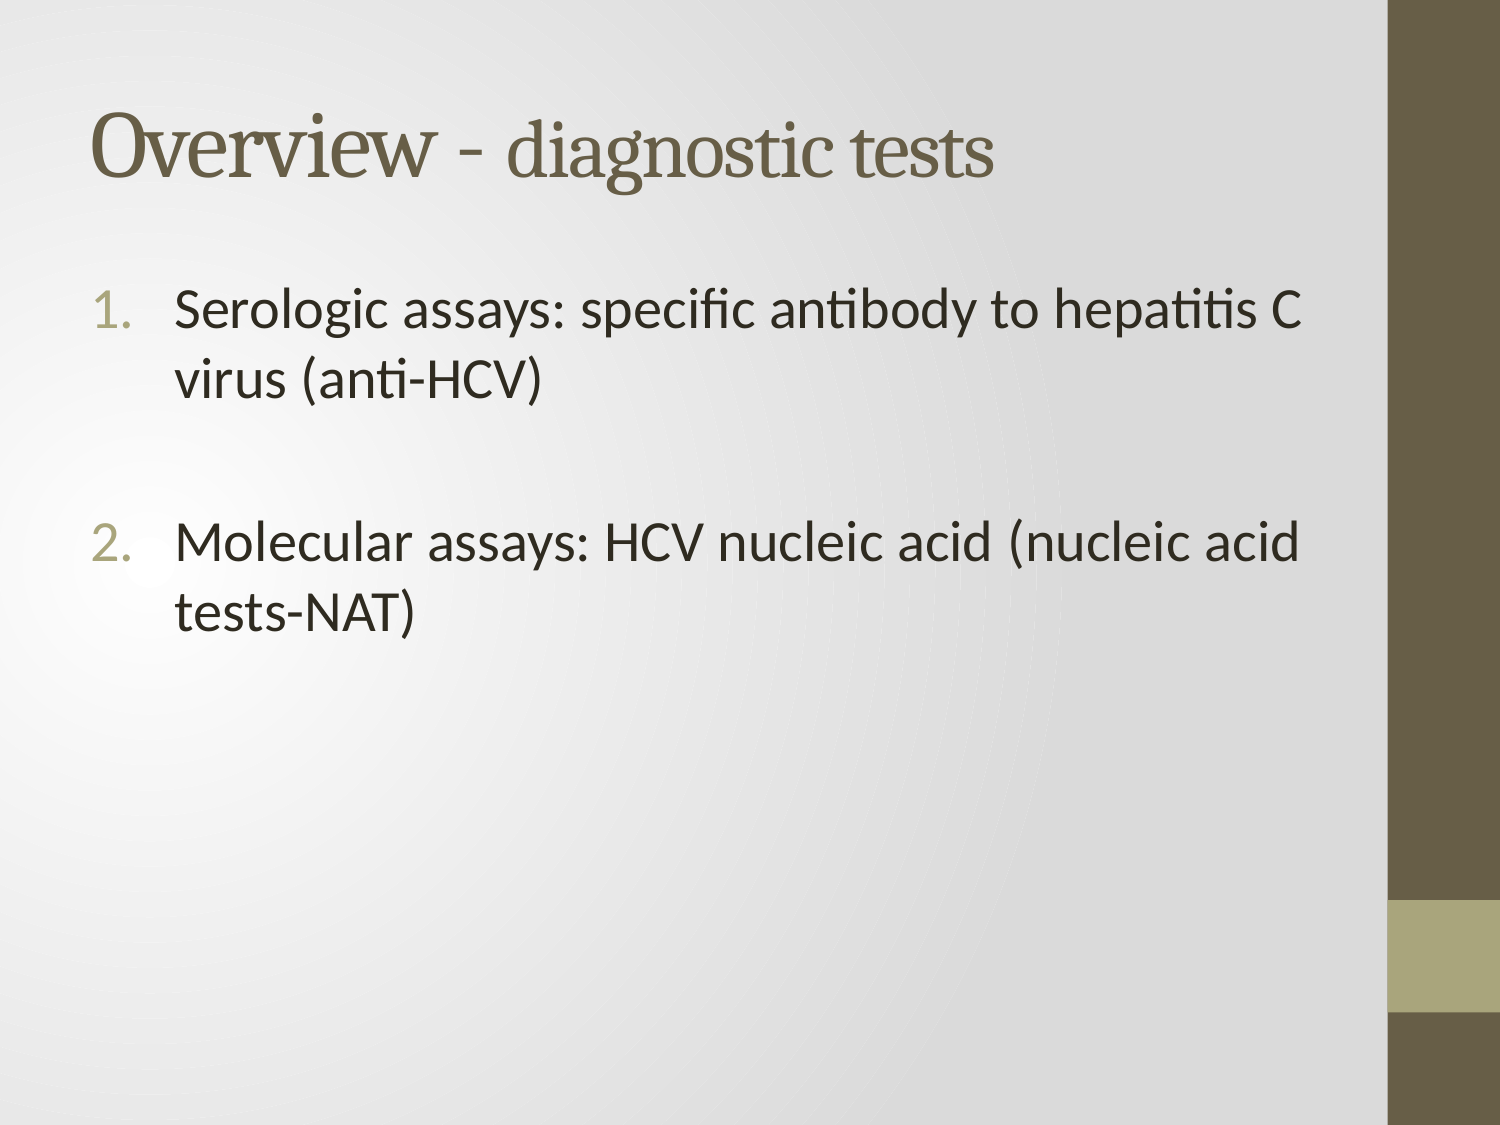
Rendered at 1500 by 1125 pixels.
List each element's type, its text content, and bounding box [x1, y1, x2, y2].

list Serologic assays: specific antibody to hepatitis C virus (anti-HCV) Molecular assays: HCV nucleic acid (nucleic acid tests-NAT) [75, 262, 1325, 1050]
title Overview - diagnostic tests [75, 45, 1325, 233]
